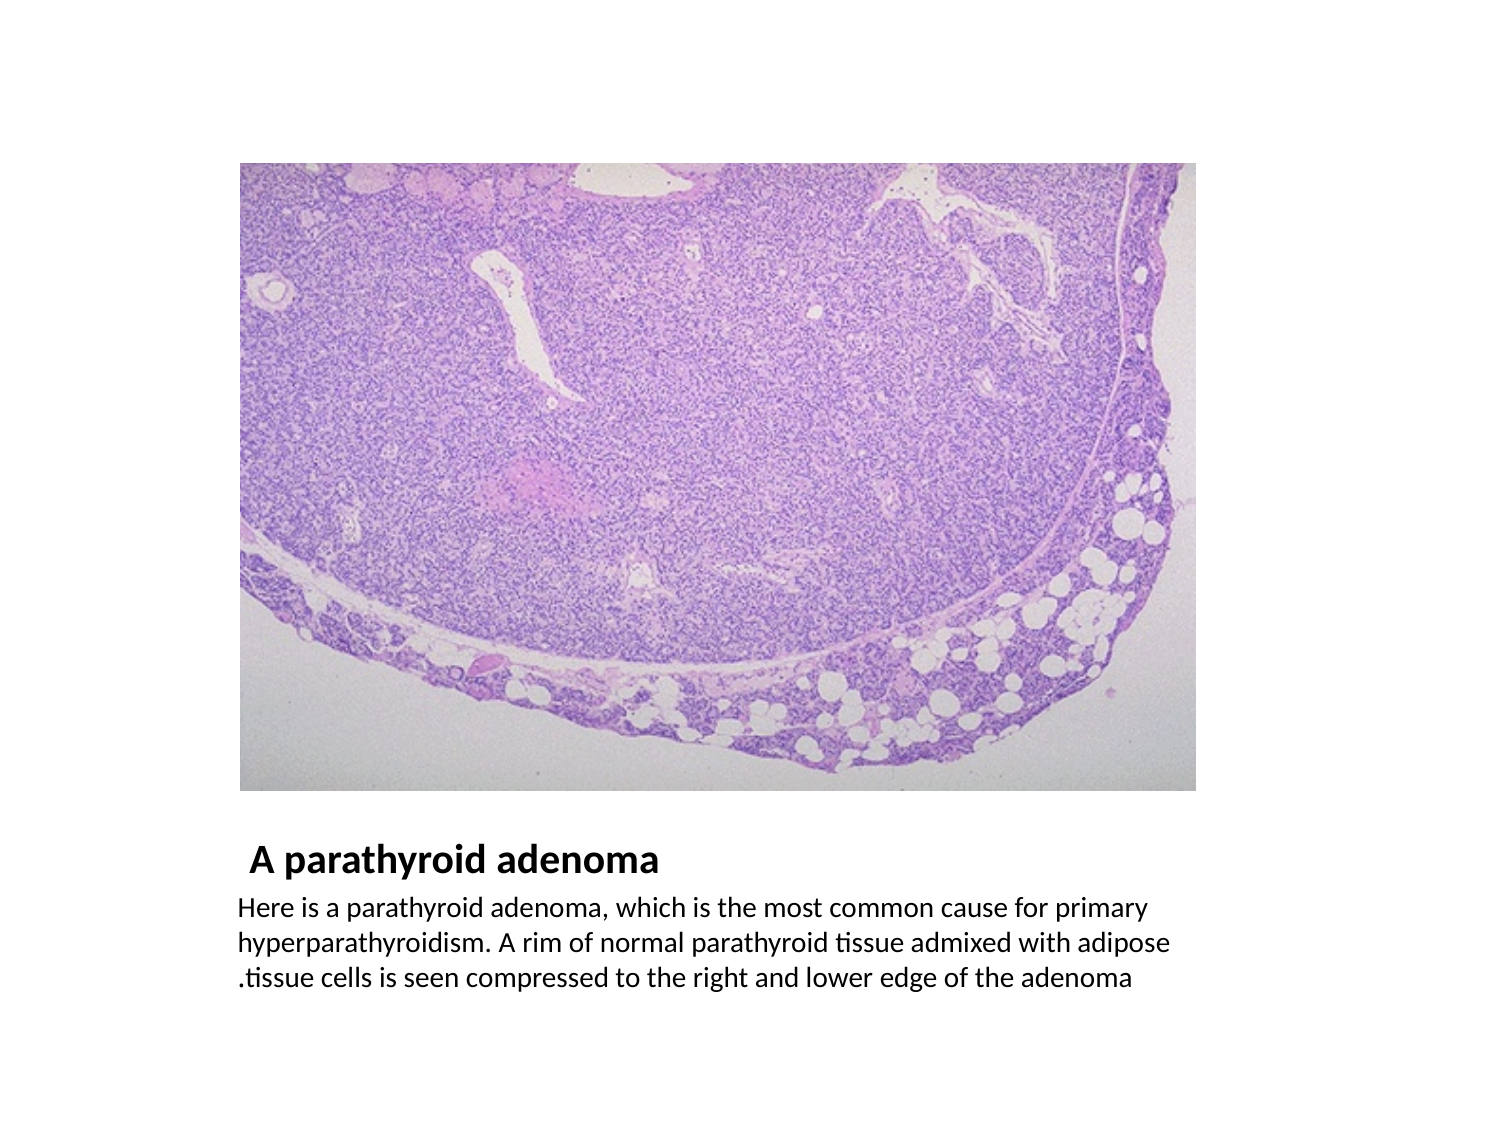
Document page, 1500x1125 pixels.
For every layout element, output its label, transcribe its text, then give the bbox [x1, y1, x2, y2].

picture [240, 100, 1196, 792]
list Here is a parathyroid adenoma, which is the most common cause for primary hyperparathyroidism. A rim of normal parathyroid tissue admixed with adipose tissue cells is seen compressed to the right and lower edge of the adenoma. [222, 880, 1194, 1067]
title A parathyroid adenoma [234, 796, 1135, 880]
